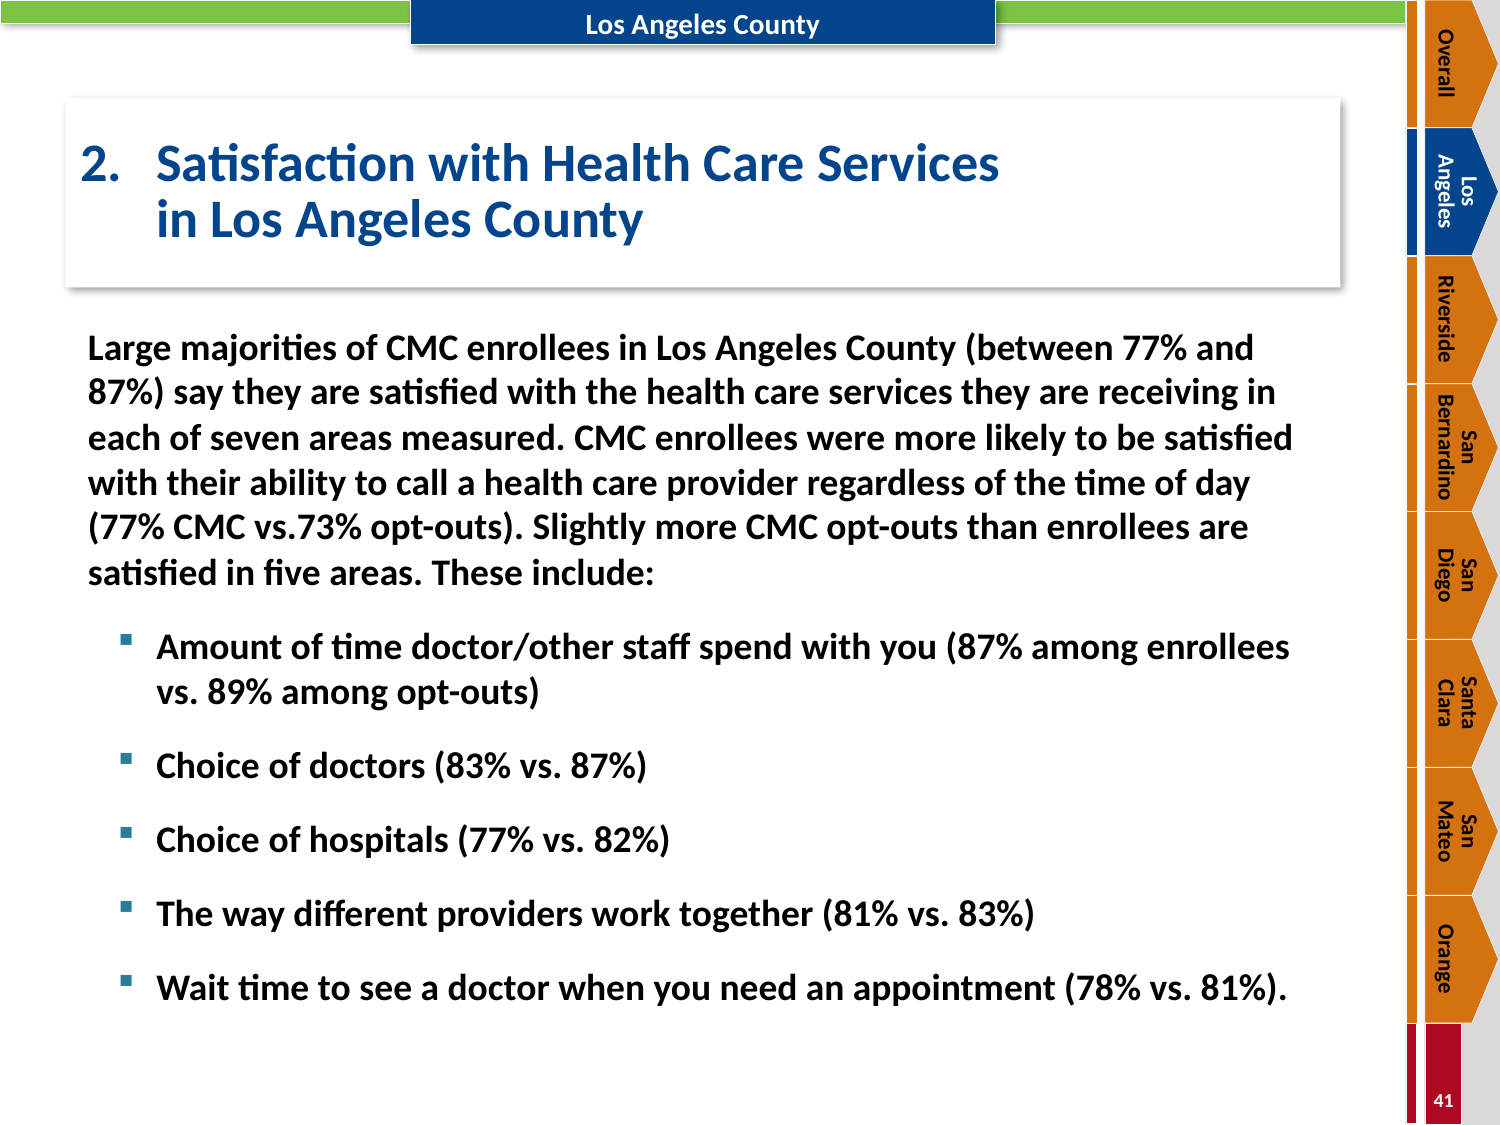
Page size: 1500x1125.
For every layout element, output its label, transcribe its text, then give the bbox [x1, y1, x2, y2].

text_box San Bernardino [1433, 383, 1494, 511]
text_box Los Angeles [1433, 127, 1494, 255]
text_box Orange [1433, 895, 1494, 1023]
list Large majorities of CMC enrollees in Los Angeles County (between 77% and 87%) say they are satisfied with the health care services they are receiving in each of seven areas measured. CMC enrollees were more likely to be satisfied with their ability to call a health care provider regardless of the time of day (77% CMC vs.73% opt-outs). Slightly more CMC opt-outs than enrollees are satisfied in five areas. These include: Amount of time doctor/other staff spend with you (87% among enrollees vs. 89% among opt-outs) Choice of doctors (83% vs. 87%) Choice of hospitals (77% vs. 82%) The way different providers work together (81% vs. 83%) Wait time to see a doctor when you need an appointment (78% vs. 81%). [65, 314, 1341, 1025]
text_box San Diego [1433, 511, 1494, 639]
text_box Riverside [1433, 255, 1494, 383]
text_box Santa Clara [1433, 639, 1494, 767]
text_box Overall [1433, 0, 1494, 127]
text_box San Mateo [1433, 767, 1494, 895]
title 2. Satisfaction with Health Care Services in Los Angeles County [65, 98, 1341, 288]
